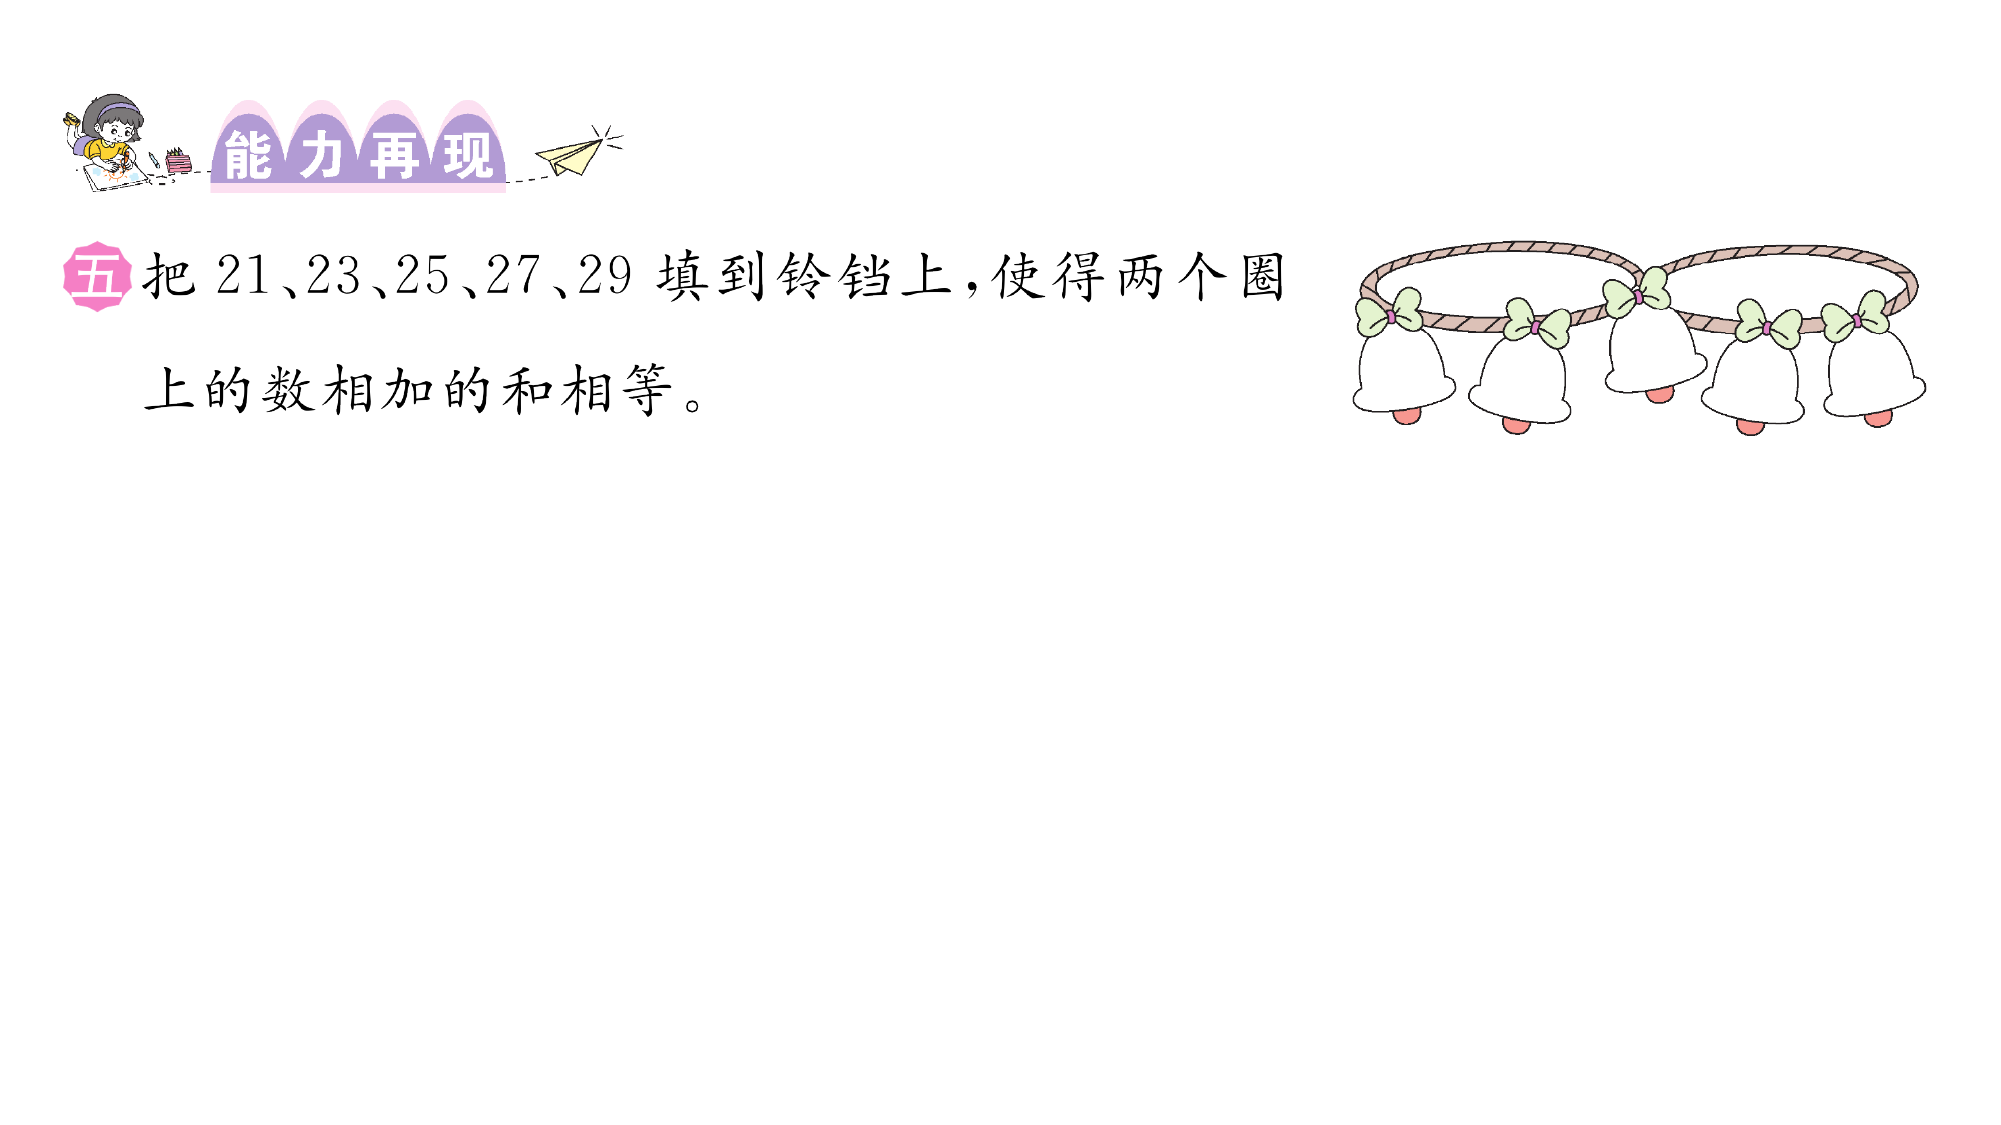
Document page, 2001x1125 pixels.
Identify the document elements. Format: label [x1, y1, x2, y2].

picture [58, 58, 1949, 456]
